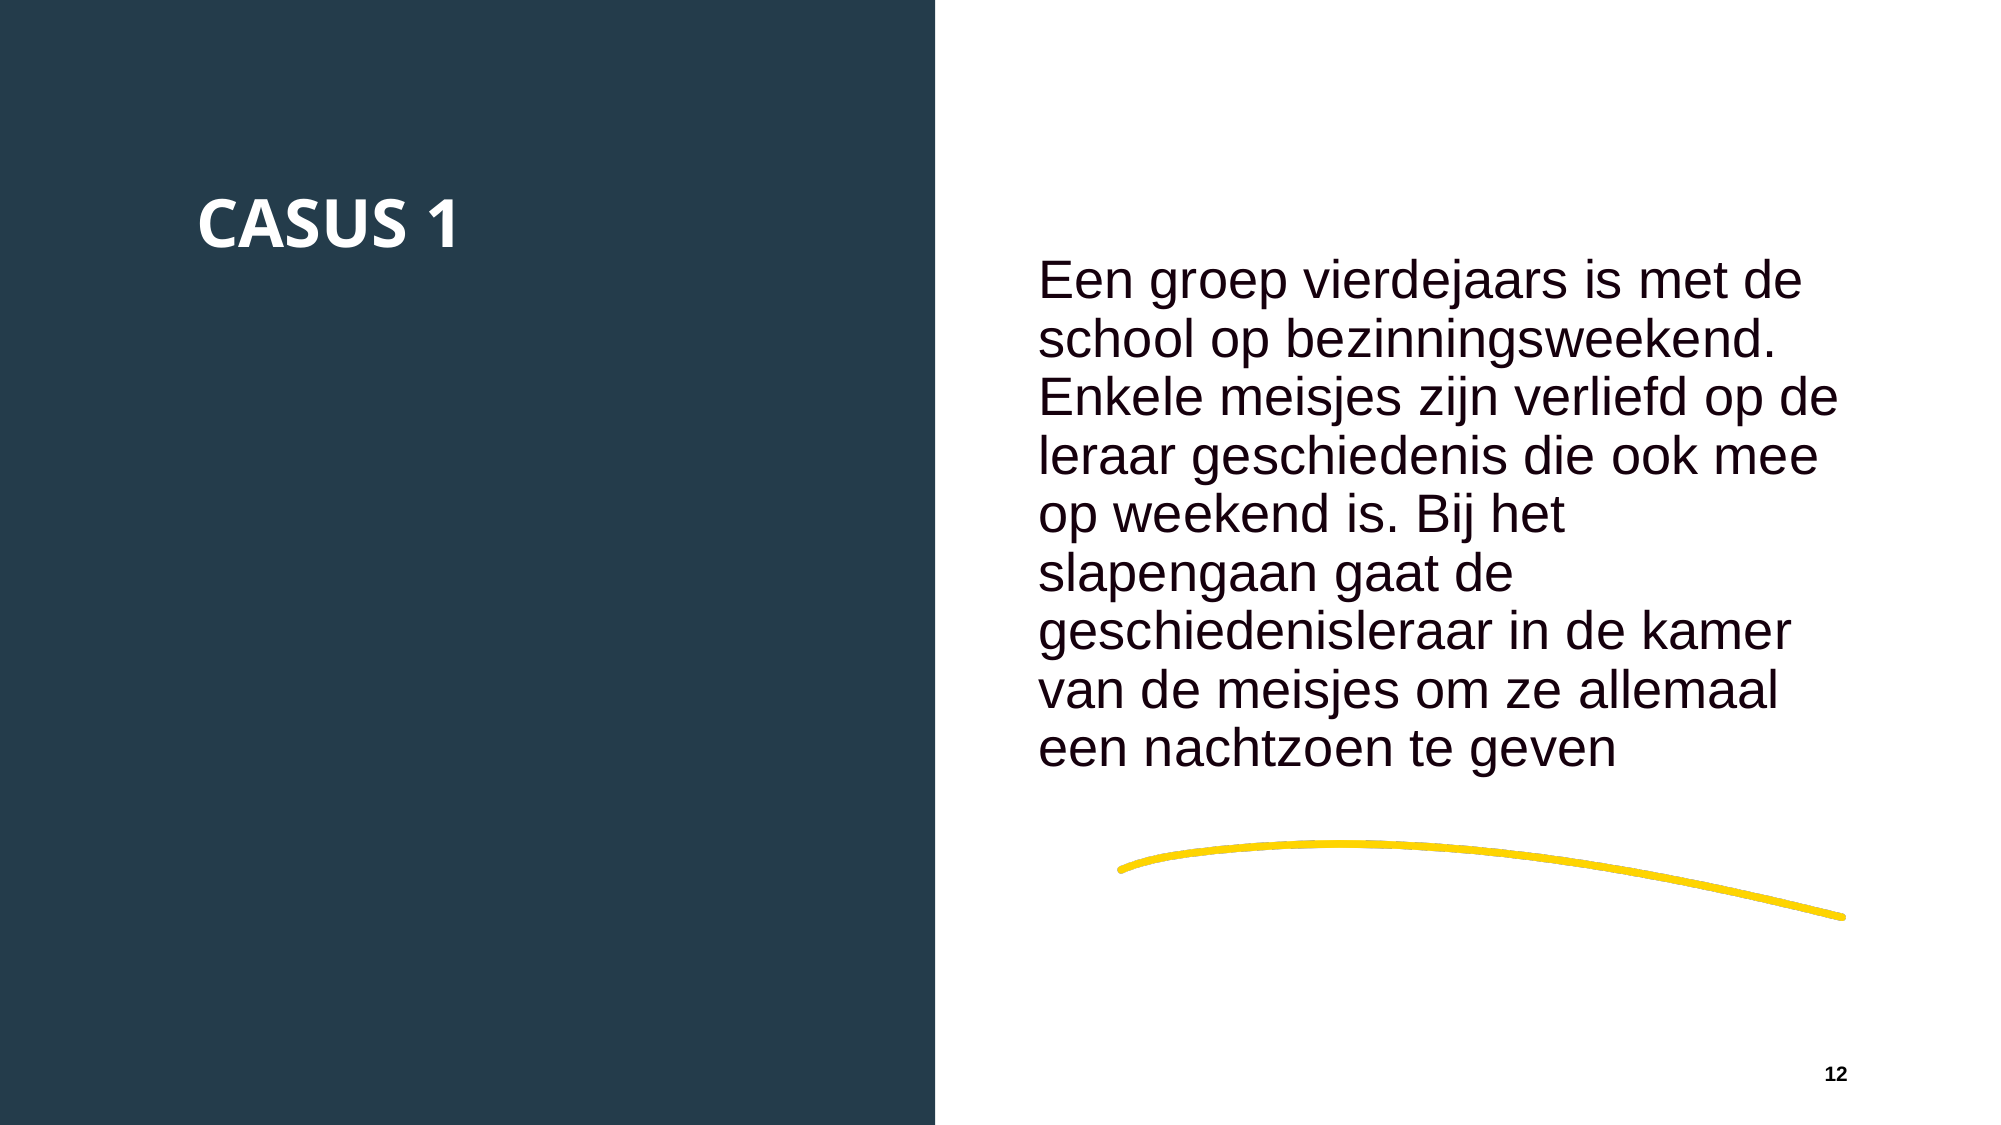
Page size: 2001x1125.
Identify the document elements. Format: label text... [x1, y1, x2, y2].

picture [1115, 840, 1848, 921]
title CASUS 1 [181, 182, 827, 948]
list Een groep vierdejaars is met de school op bezinningsweekend. Enkele meisjes zijn verliefd op de leraar geschiedenis die ook mee op weekend is. Bij het slapengaan gaat de geschiedenisleraar in de kamer van de meisjes om ze allemaal een nachtzoen te geven [1023, 222, 1874, 881]
slide_number 12 [1412, 1042, 1863, 1103]
